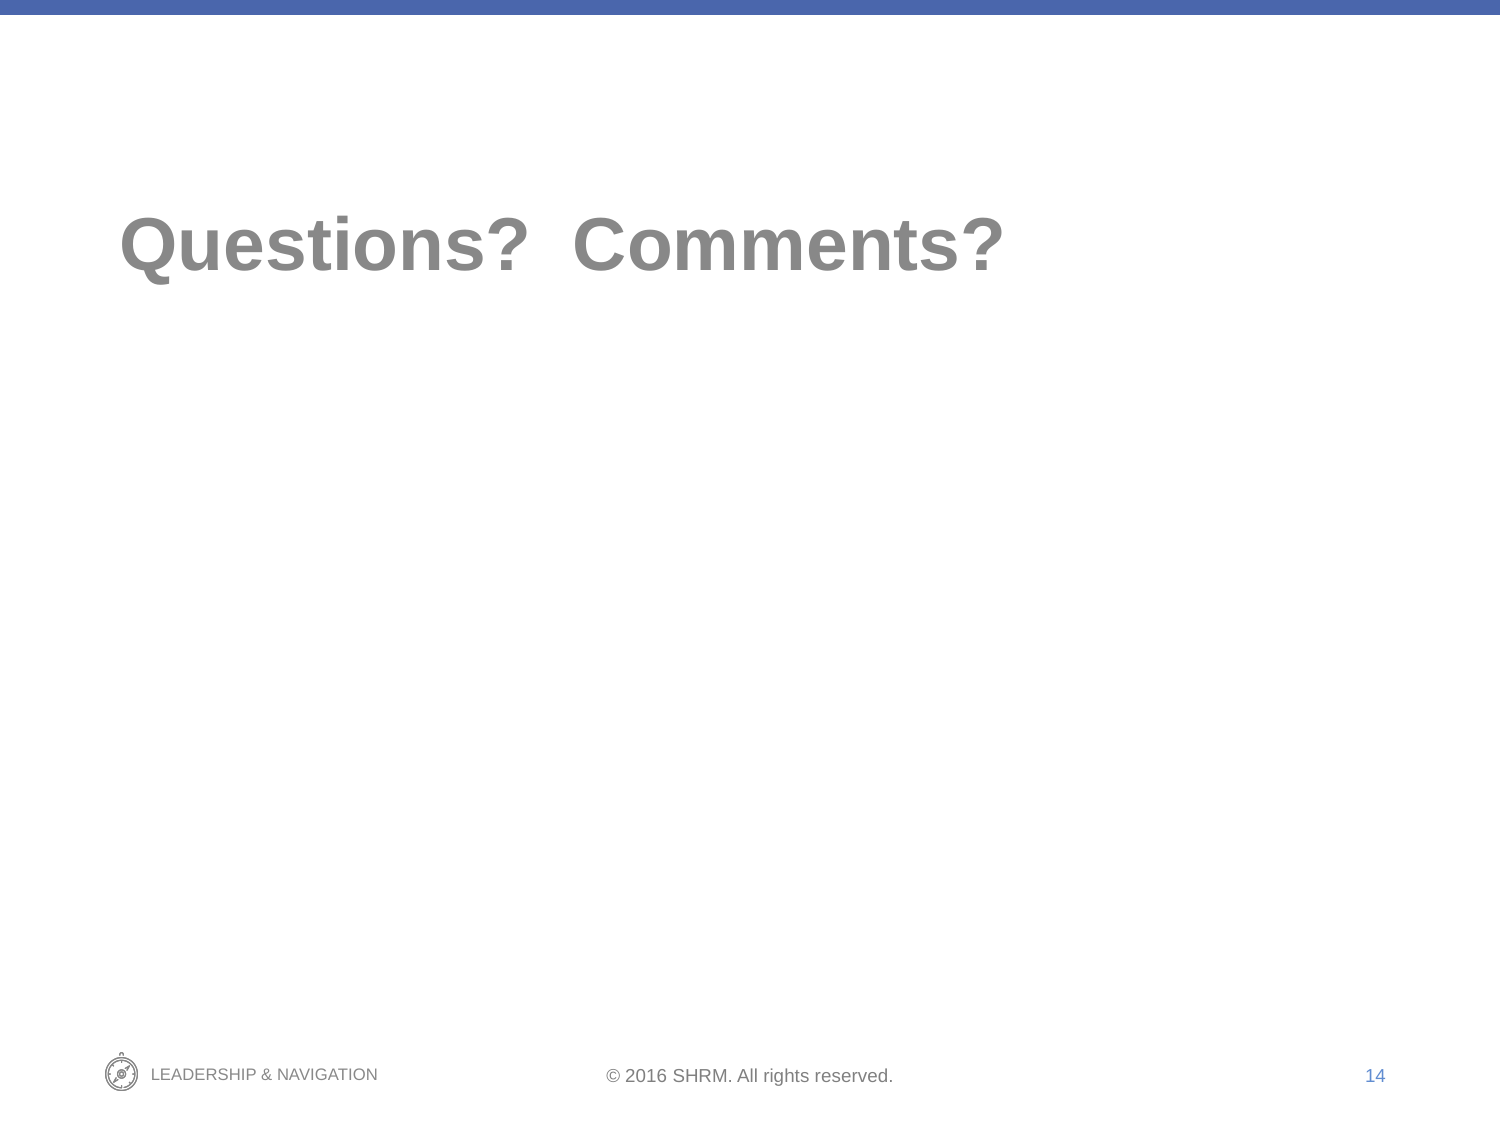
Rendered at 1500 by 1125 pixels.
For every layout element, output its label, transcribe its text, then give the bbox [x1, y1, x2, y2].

slide_number 14 [1206, 1056, 1402, 1095]
picture [105, 1052, 138, 1091]
title Questions? Comments? [105, 104, 1403, 293]
